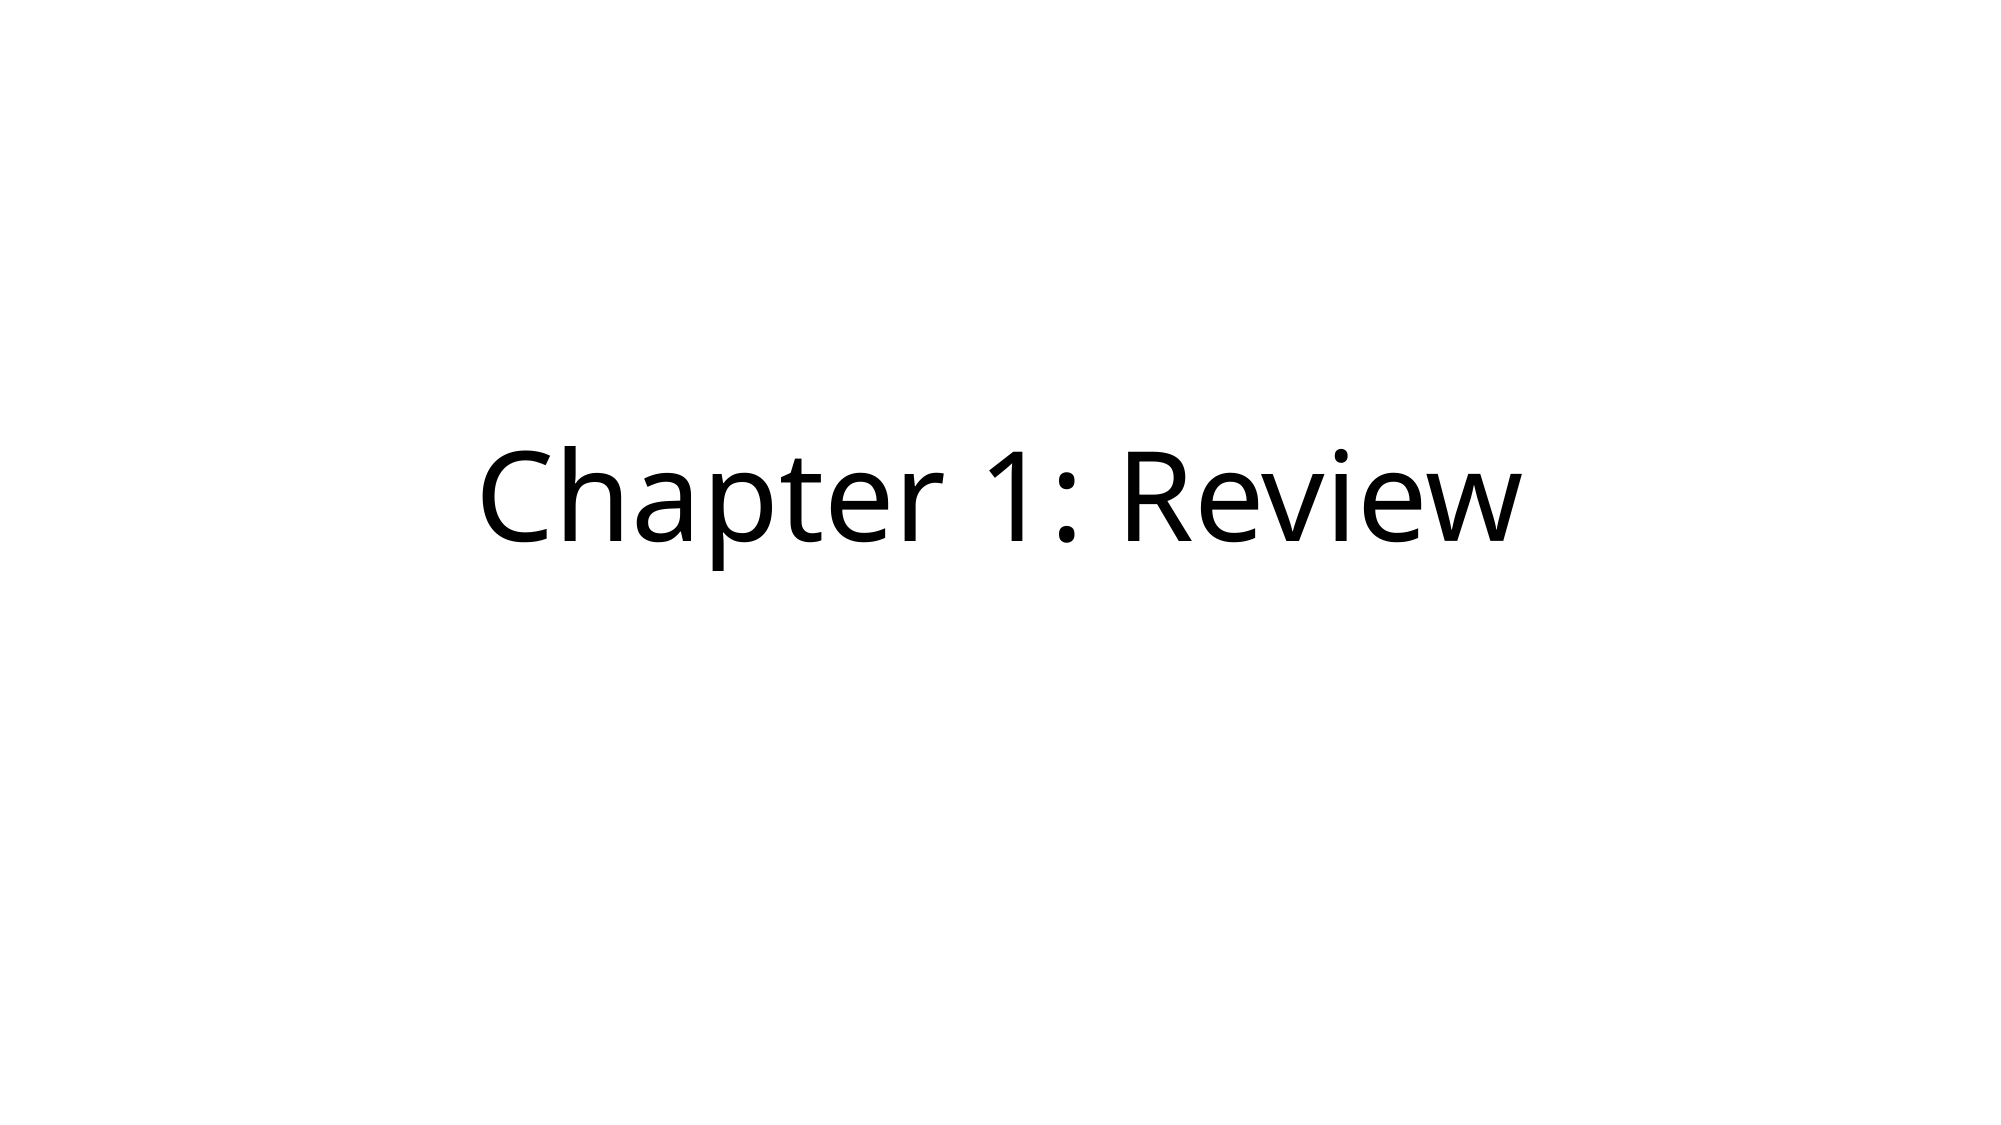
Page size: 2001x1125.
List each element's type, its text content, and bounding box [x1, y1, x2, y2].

title Chapter 1: Review [249, 184, 1750, 576]
